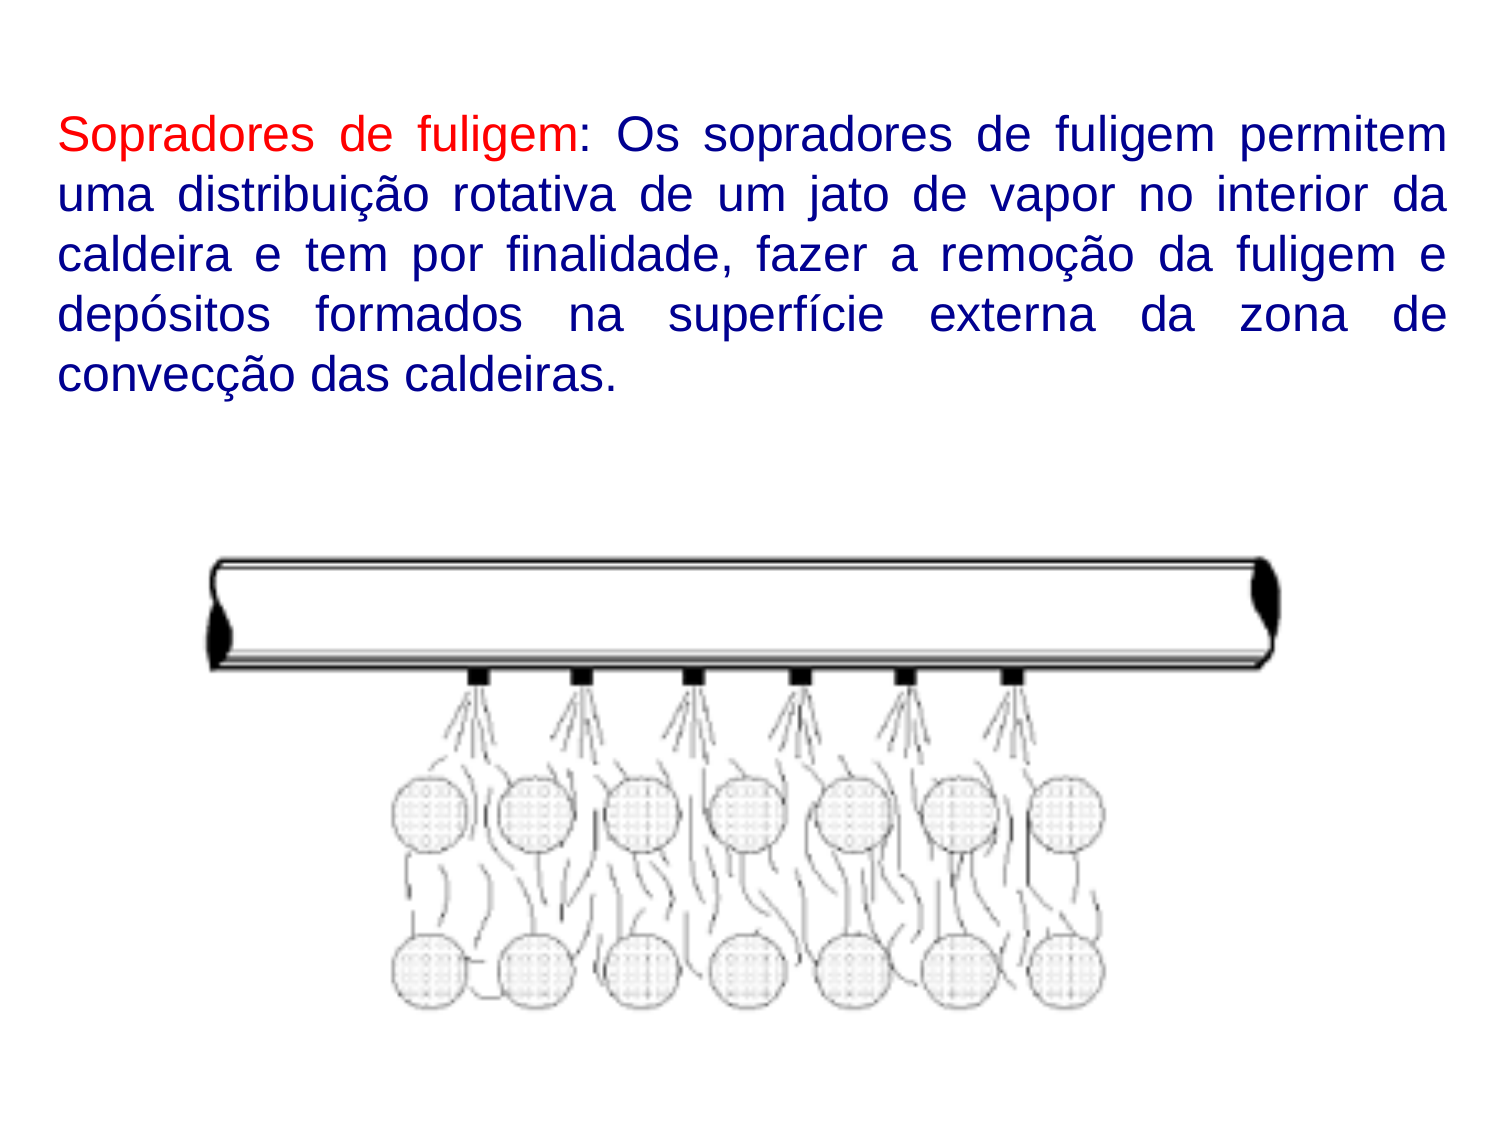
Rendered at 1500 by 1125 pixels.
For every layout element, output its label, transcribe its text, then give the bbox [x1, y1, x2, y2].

picture [191, 541, 1292, 1067]
text_box Sopradores de fuligem: Os sopradores de fuligem permitem uma distribuição rotativa de um jato de vapor no interior da caldeira e tem por finalidade, fazer a remoção da fuligem e depósitos formados na superfície externa da zona de convecção das caldeiras. [42, 94, 1464, 409]
